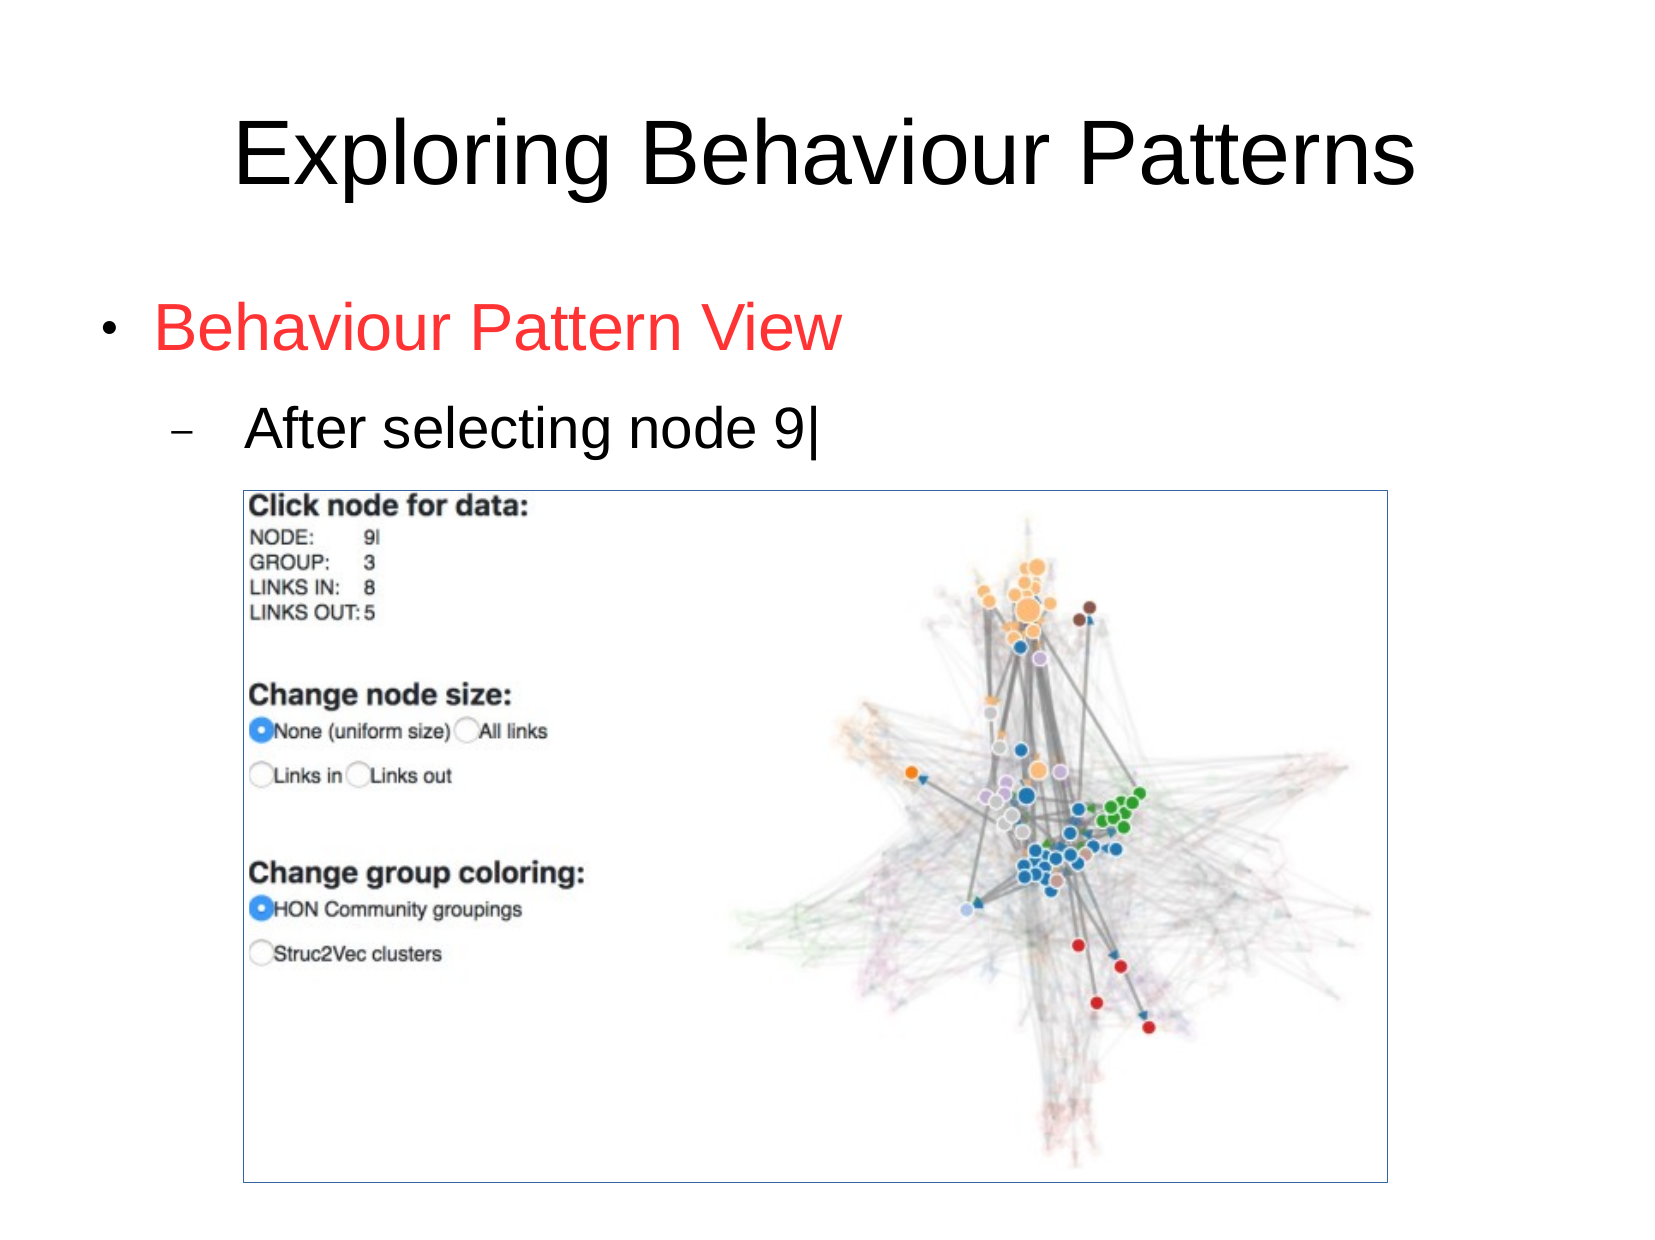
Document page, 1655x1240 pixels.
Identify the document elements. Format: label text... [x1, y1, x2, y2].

title Exploring Behaviour Patterns [230, 90, 1422, 300]
text_box [243, 490, 1388, 1183]
text_box ● [98, 304, 127, 343]
text_box Behaviour Pattern View – After selecting node 9| [151, 259, 849, 462]
